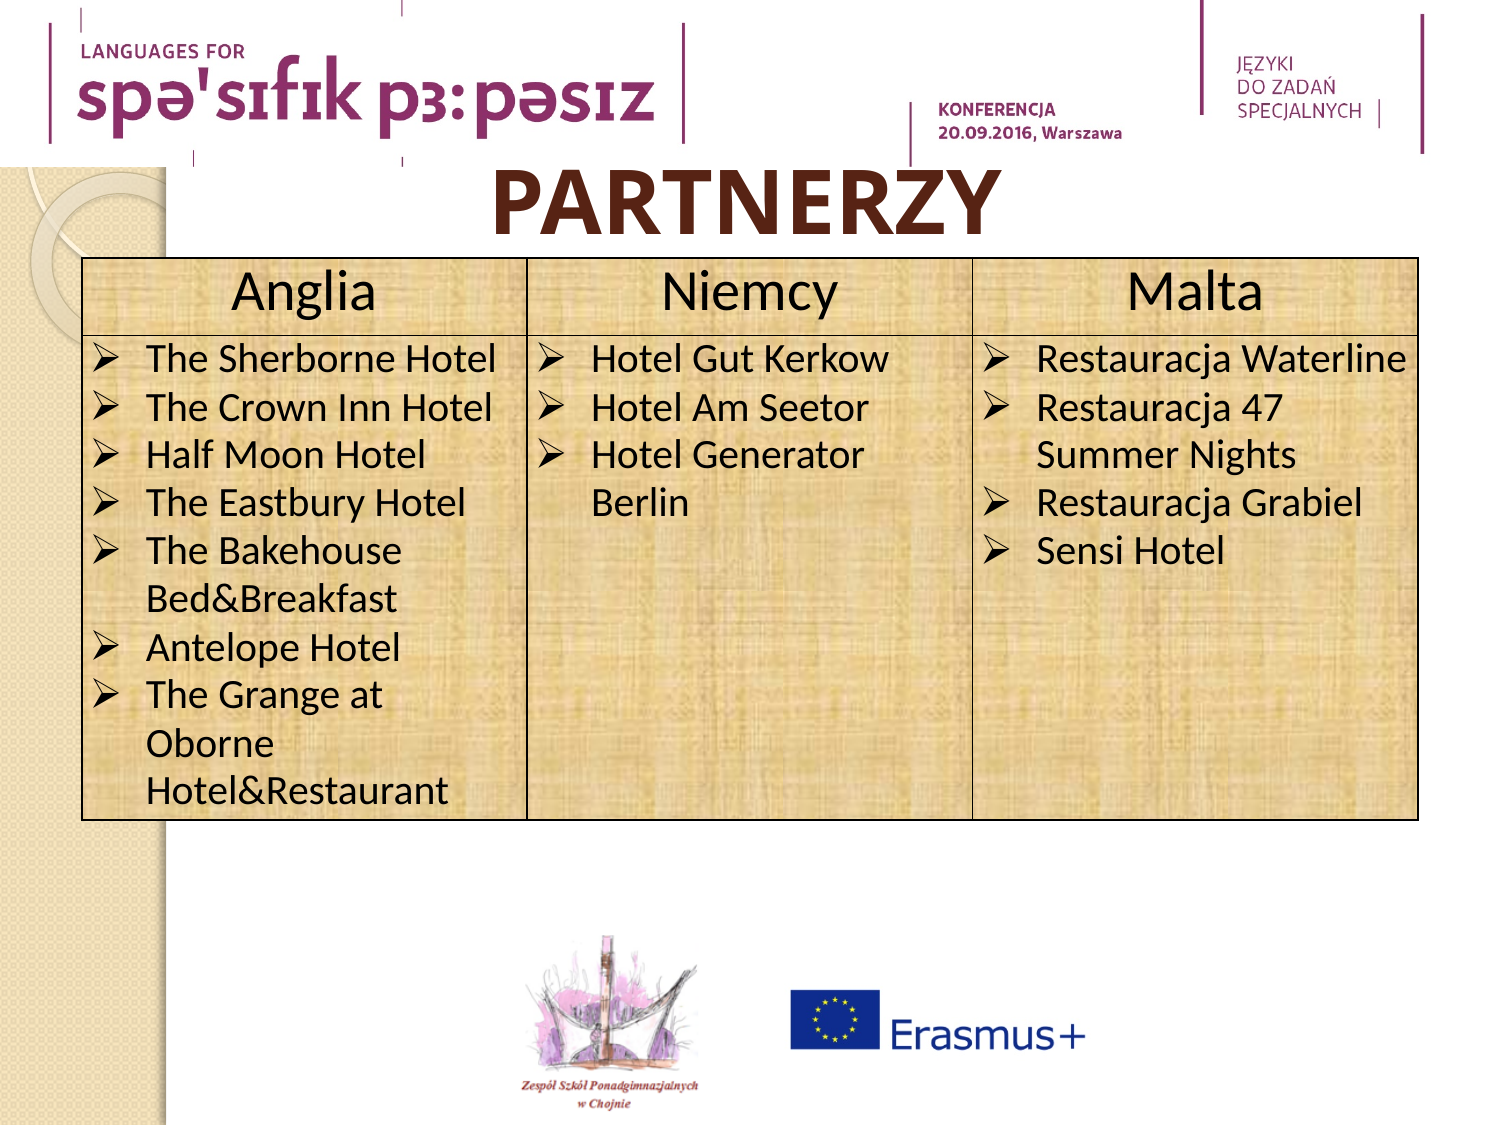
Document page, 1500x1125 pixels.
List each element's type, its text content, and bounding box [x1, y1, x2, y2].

table_header Anglia [83, 293, 526, 335]
table_cell The Sherborne Hotel The Crown Inn Hotel Half Moon Hotel The Eastbury Hotel The Bakehouse Bed&Breakfast Antelope Hotel The Grange at Oborne Hotel&Restaurant [83, 336, 526, 819]
title PARTNERZY [70, 179, 1421, 293]
table_header Malta [973, 293, 1417, 335]
picture [0, 0, 1500, 167]
table_cell Restauracja Waterline Restauracja 47 Summer Nights Restauracja Grabiel Sensi Hotel [973, 336, 1417, 819]
picture [773, 972, 1102, 1067]
table_cell Hotel Gut Kerkow Hotel Am Seetor Hotel Generator Berlin [528, 336, 972, 819]
picture [515, 925, 704, 1125]
table_header Niemcy [528, 293, 972, 335]
